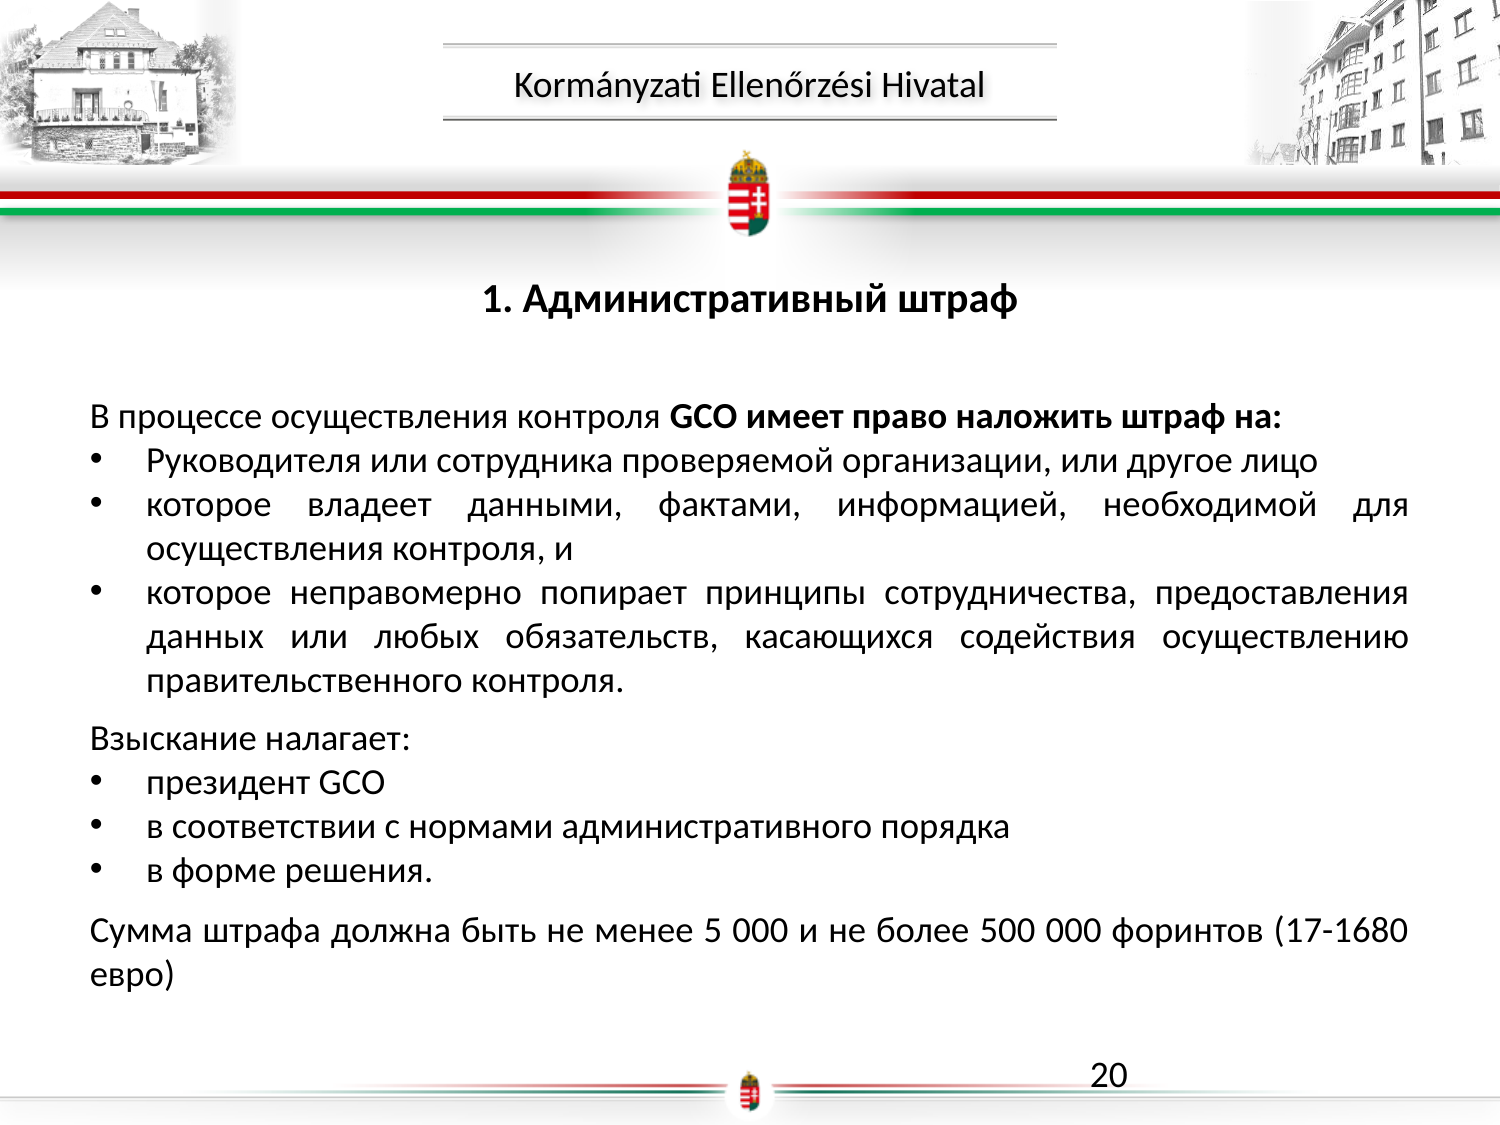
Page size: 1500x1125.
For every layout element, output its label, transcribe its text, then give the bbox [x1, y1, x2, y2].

picture [1244, 0, 1500, 157]
picture [0, 1028, 1500, 1125]
list 1. Административный штраф В процессе осуществления контроля GCO имеет право наложить штраф на: Руководителя или сотрудника проверяемой организации, или другое лицо которое владеет данными, фактами, информацией, необходимой для осуществления контроля, и которое неправомерно попирает принципы сотрудничества, предоставления данных или любых обязательств, касающихся содействия осуществлению правительственного контроля. Взыскание налагает: президент GCO в соответствии с нормами административного порядка в форме решения. Сумма штрафа должна быть не менее 5 000 и не более 500 000 форинтов (17-1680 евро) [75, 262, 1425, 1005]
picture [726, 144, 773, 244]
picture [0, 0, 199, 157]
picture [443, 42, 1057, 124]
slide_number 20 [1074, 1042, 1425, 1103]
